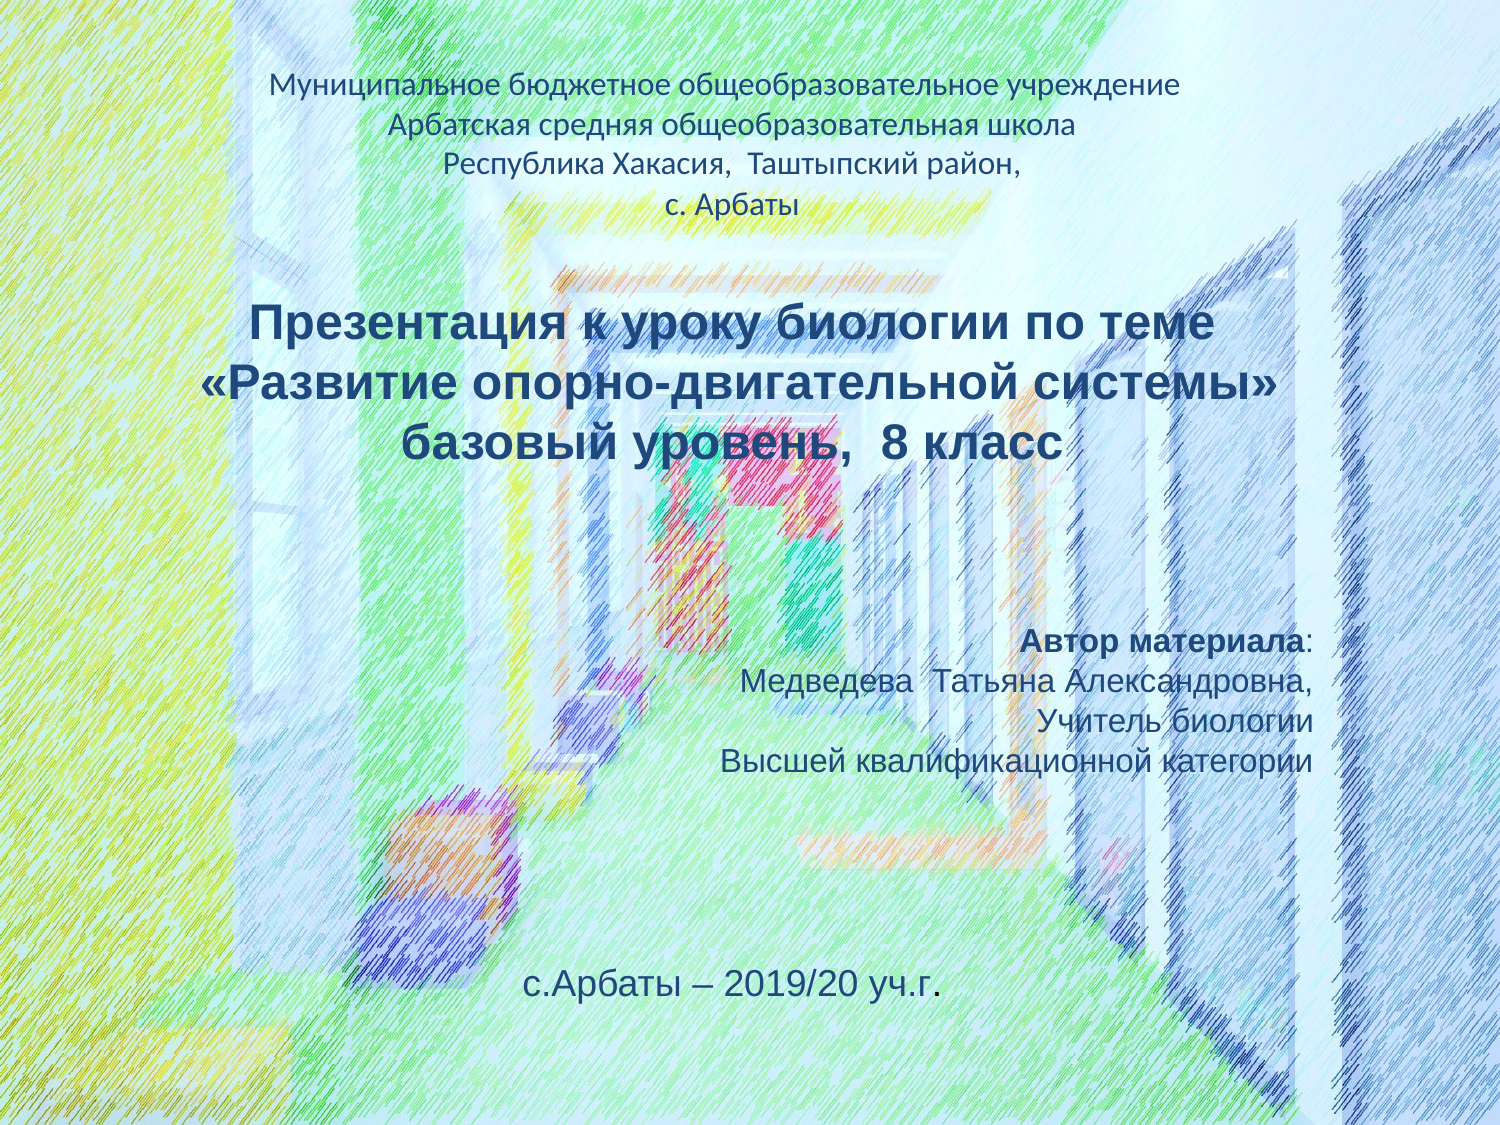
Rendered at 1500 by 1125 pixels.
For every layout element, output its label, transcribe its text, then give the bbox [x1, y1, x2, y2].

text_box Презентация к уроку биологии по теме «Развитие опорно-двигательной системы» базовый уровень, 8 класс Автор материала: Медведева Татьяна Александровна, Учитель биологии Высшей квалификационной категории с.Арбаты – 2019/20 уч.г. [135, 282, 1329, 1012]
picture [0, 0, 1500, 1125]
text_box Муниципальное бюджетное общеобразовательное учреждение Арбатская средняя общеобразовательная школа Республика Хакасия, Таштыпский район, с. Арбаты [129, 54, 1335, 229]
